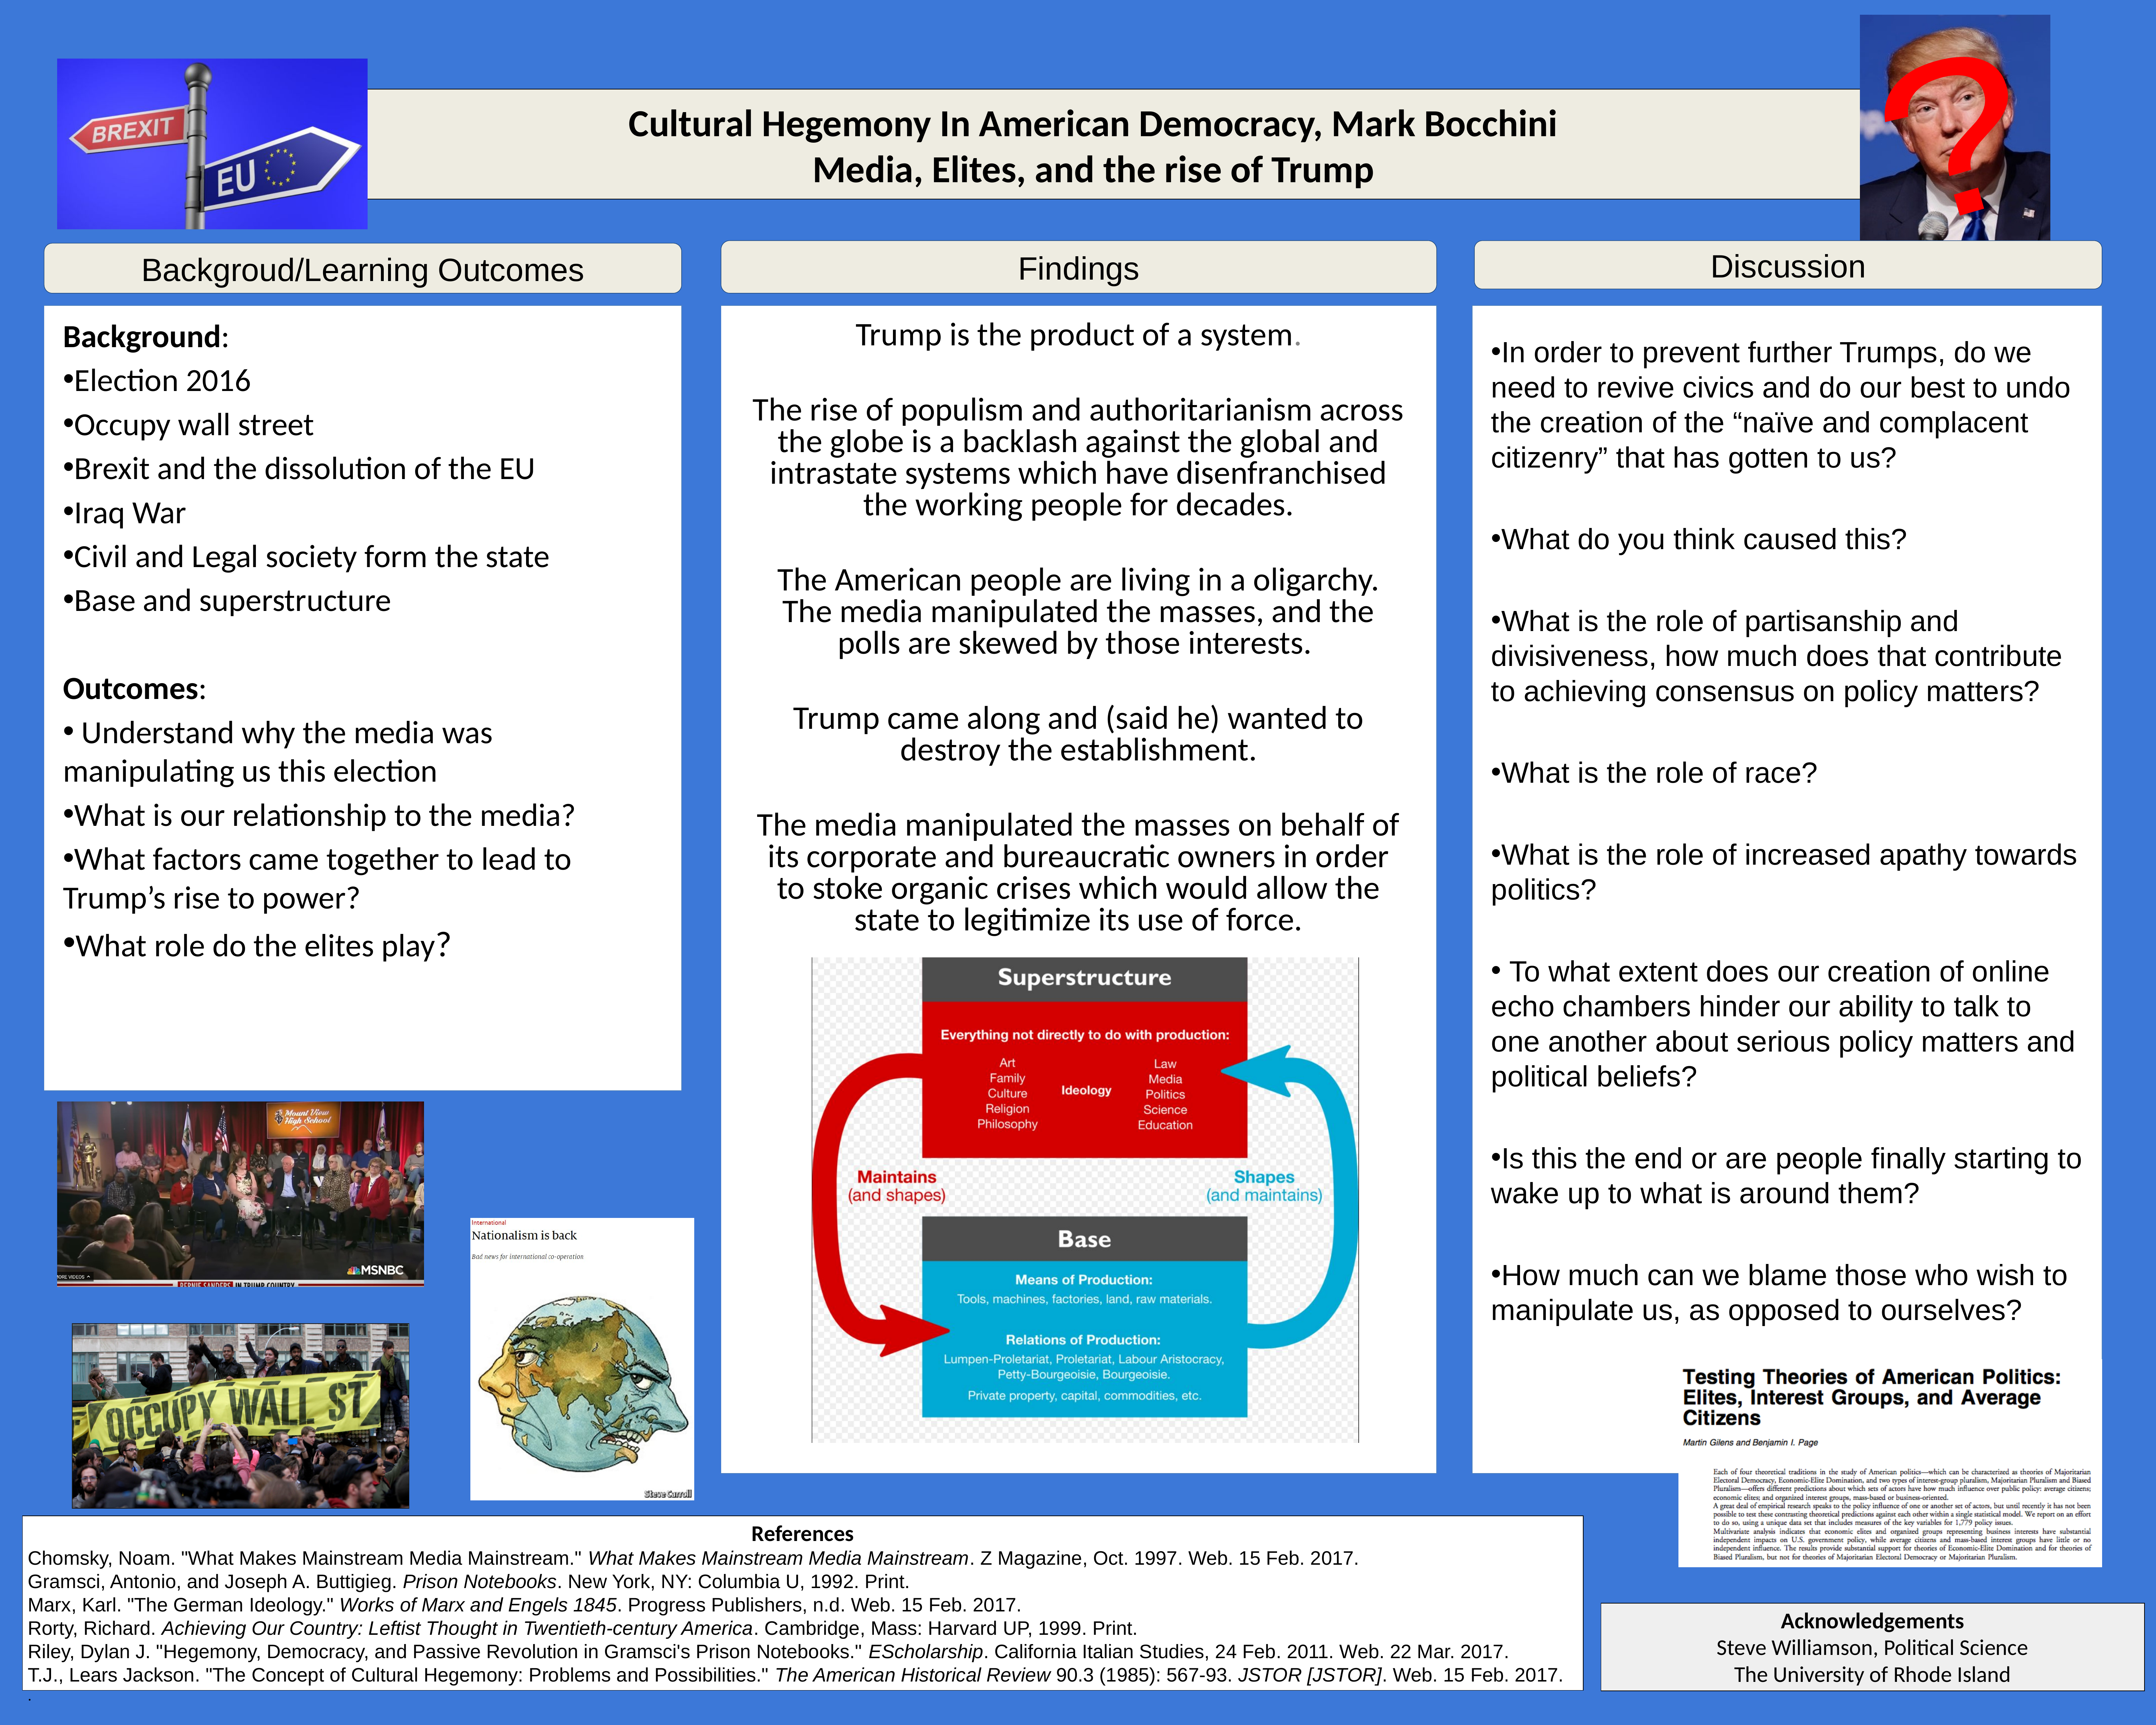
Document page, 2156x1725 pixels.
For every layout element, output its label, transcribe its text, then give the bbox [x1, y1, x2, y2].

text_box Background: Election 2016 Occupy wall street Brexit and the dissolution of the EU Iraq War Civil and Legal society form the state Base and superstructure Outcomes: Understand why the media was manipulating us this election What is our relationship to the media? What factors came together to lead to Trump’s rise to power? What role do the elites play? [44, 305, 682, 1091]
subtitle Trump is the product of a system. The rise of populism and authoritarianism across the globe is a backlash against the global and intrastate systems which have disenfranchised the working people for decades. The American people are living in a oligarchy. The media manipulated the masses, and the polls are skewed by those interests. Trump came along and (said he) wanted to destroy the establishment. The media manipulated the masses on behalf of its corporate and bureaucratic owners in order to stoke organic crises which would allow the state to legitimize its use of force. [721, 305, 1437, 1473]
text_box Discussion [1474, 240, 2102, 289]
text_box Findings [721, 240, 1437, 293]
picture [57, 1101, 424, 1287]
picture [1678, 1359, 2102, 1567]
text_box Backgroud/Learning Outcomes [44, 243, 682, 293]
text_box References Chomsky, Noam. "What Makes Mainstream Media Mainstream." What Makes Mainstream Media Mainstream. Z Magazine, Oct. 1997. Web. 15 Feb. 2017. Gramsci, Antonio, and Joseph A. Buttigieg. Prison Notebooks. New York, NY: Columbia U, 1992. Print. Marx, Karl. "The German Ideology." Works of Marx and Engels 1845. Progress Publishers, n.d. Web. 15 Feb. 2017. Rorty, Richard. Achieving Our Country: Leftist Thought in Twentieth-century America. Cambridge, Mass: Harvard UP, 1999. Print. Riley, Dylan J. "Hegemony, Democracy, and Passive Revolution in Gramsci's Prison Notebooks." EScholarship. California Italian Studies, 24 Feb. 2011. Web. 22 Mar. 2017. T.J., Lears Jackson. "The Concept of Cultural Hegemony: Problems and Possibilities." The American Historical Review 90.3 (1985): 567-93. JSTOR [JSTOR]. Web. 15 Feb. 2017. . [22, 1516, 1584, 1690]
text_box In order to prevent further Trumps, do we need to revive civics and do our best to undo the creation of the “naïve and complacent citizenry” that has gotten to us? What do you think caused this? What is the role of partisanship and divisiveness, how much does that contribute to achieving consensus on policy matters? What is the role of race? What is the role of increased apathy towards politics? To what extent does our creation of online echo chambers hinder our ability to talk to one another about serious policy matters and political beliefs? Is this the end or are people finally starting to wake up to what is around them? How much can we blame those who wish to manipulate us, as opposed to ourselves? [1472, 305, 2102, 1473]
picture [57, 59, 368, 230]
picture [470, 1218, 694, 1500]
title Cultural Hegemony In American Democracy, Mark Bocchini Media, Elites, and the rise of Trump [370, 89, 1858, 199]
picture [812, 957, 1359, 1443]
picture [72, 1323, 409, 1509]
text_box Acknowledgements Steve Williamson, Political Science The University of Rhode Island [1601, 1603, 2145, 1691]
picture [1860, 15, 2050, 273]
